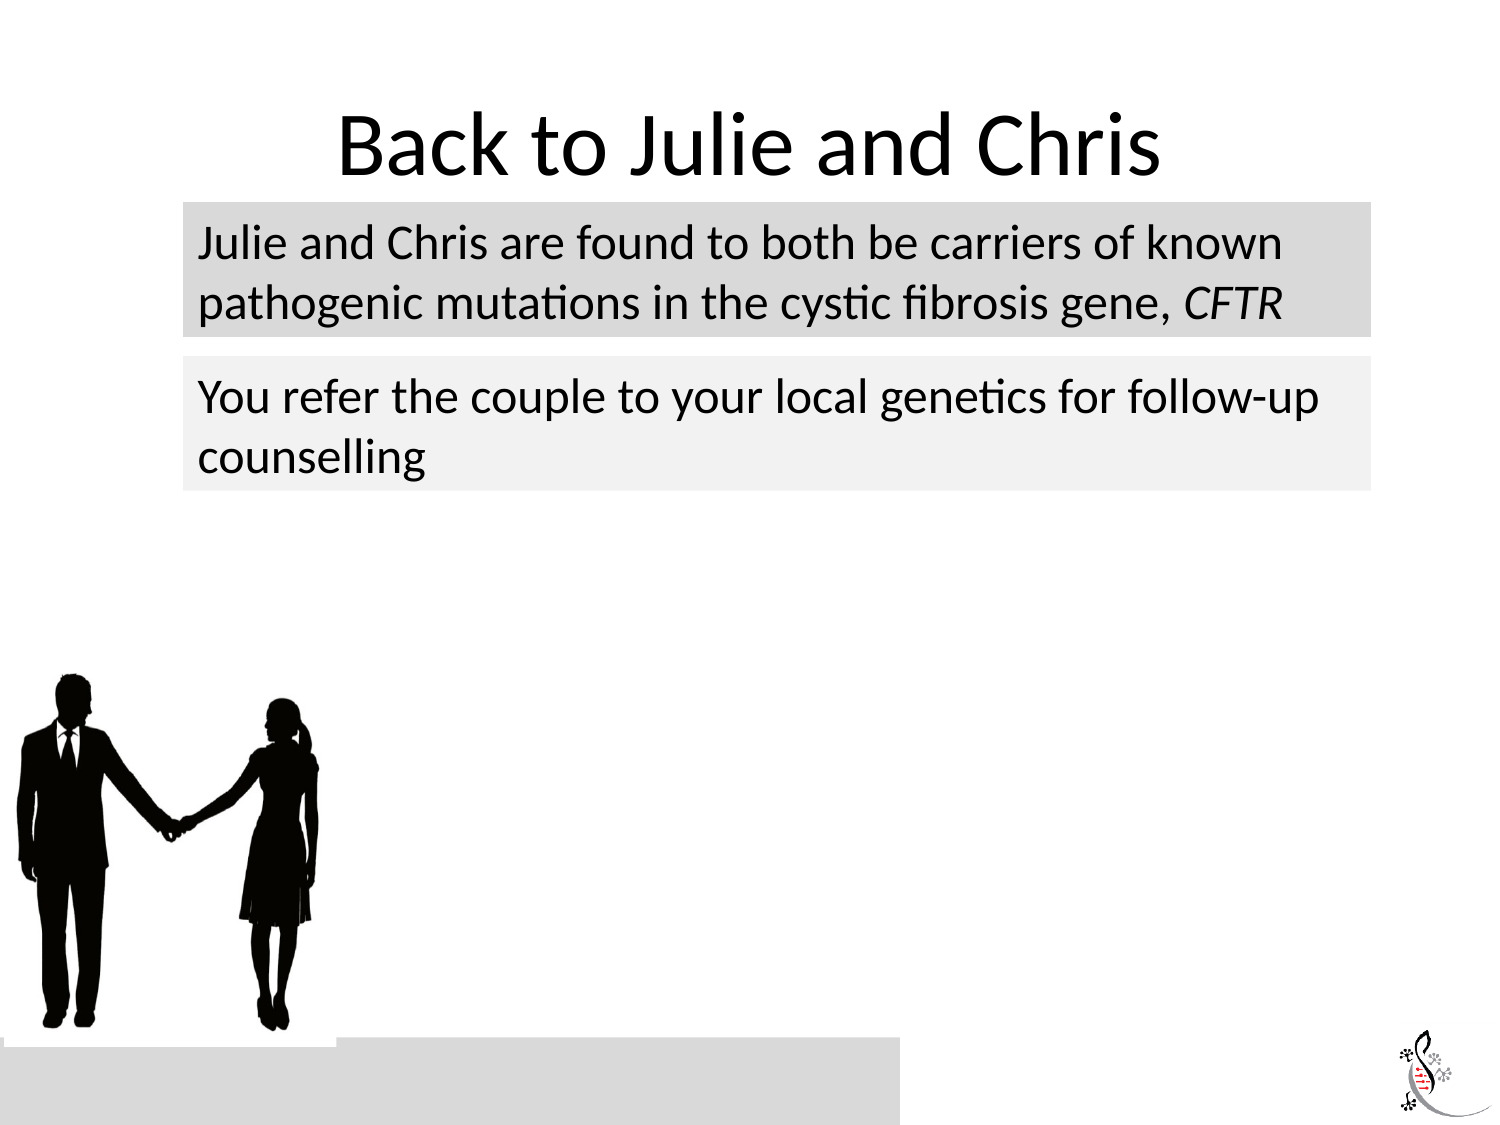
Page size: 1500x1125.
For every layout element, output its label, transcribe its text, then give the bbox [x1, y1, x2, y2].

picture [1397, 1023, 1495, 1118]
picture [0, 656, 337, 1047]
text_box You refer the couple to your local genetics for follow-up counselling [183, 356, 1371, 491]
title Back to Julie and Chris [75, 45, 1425, 233]
text_box Julie and Chris are found to both be carriers of known pathogenic mutations in the cystic fibrosis gene, CFTR [183, 202, 1371, 337]
